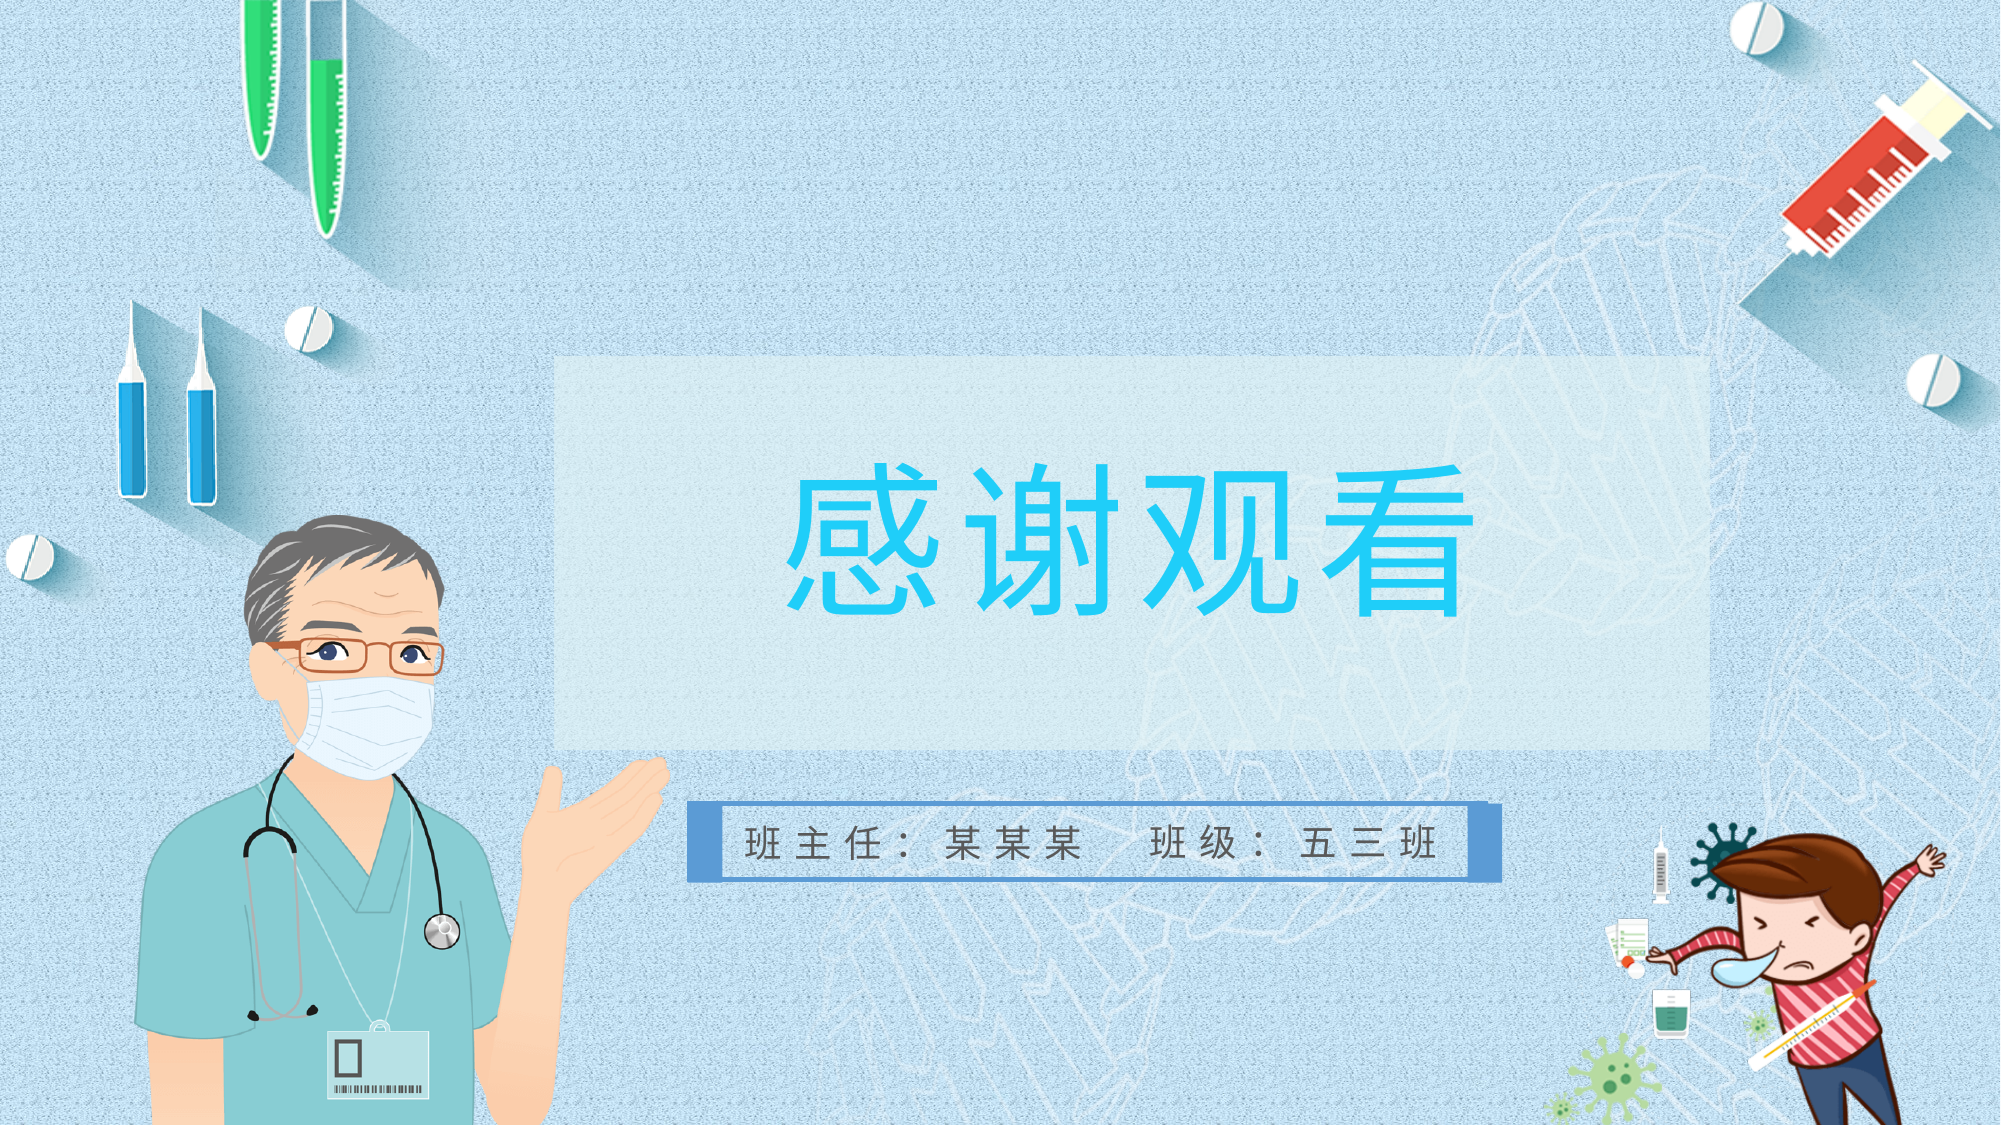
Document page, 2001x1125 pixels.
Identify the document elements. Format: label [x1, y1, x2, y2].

text_box [687, 803, 1503, 883]
picture [0, 0, 2001, 1125]
